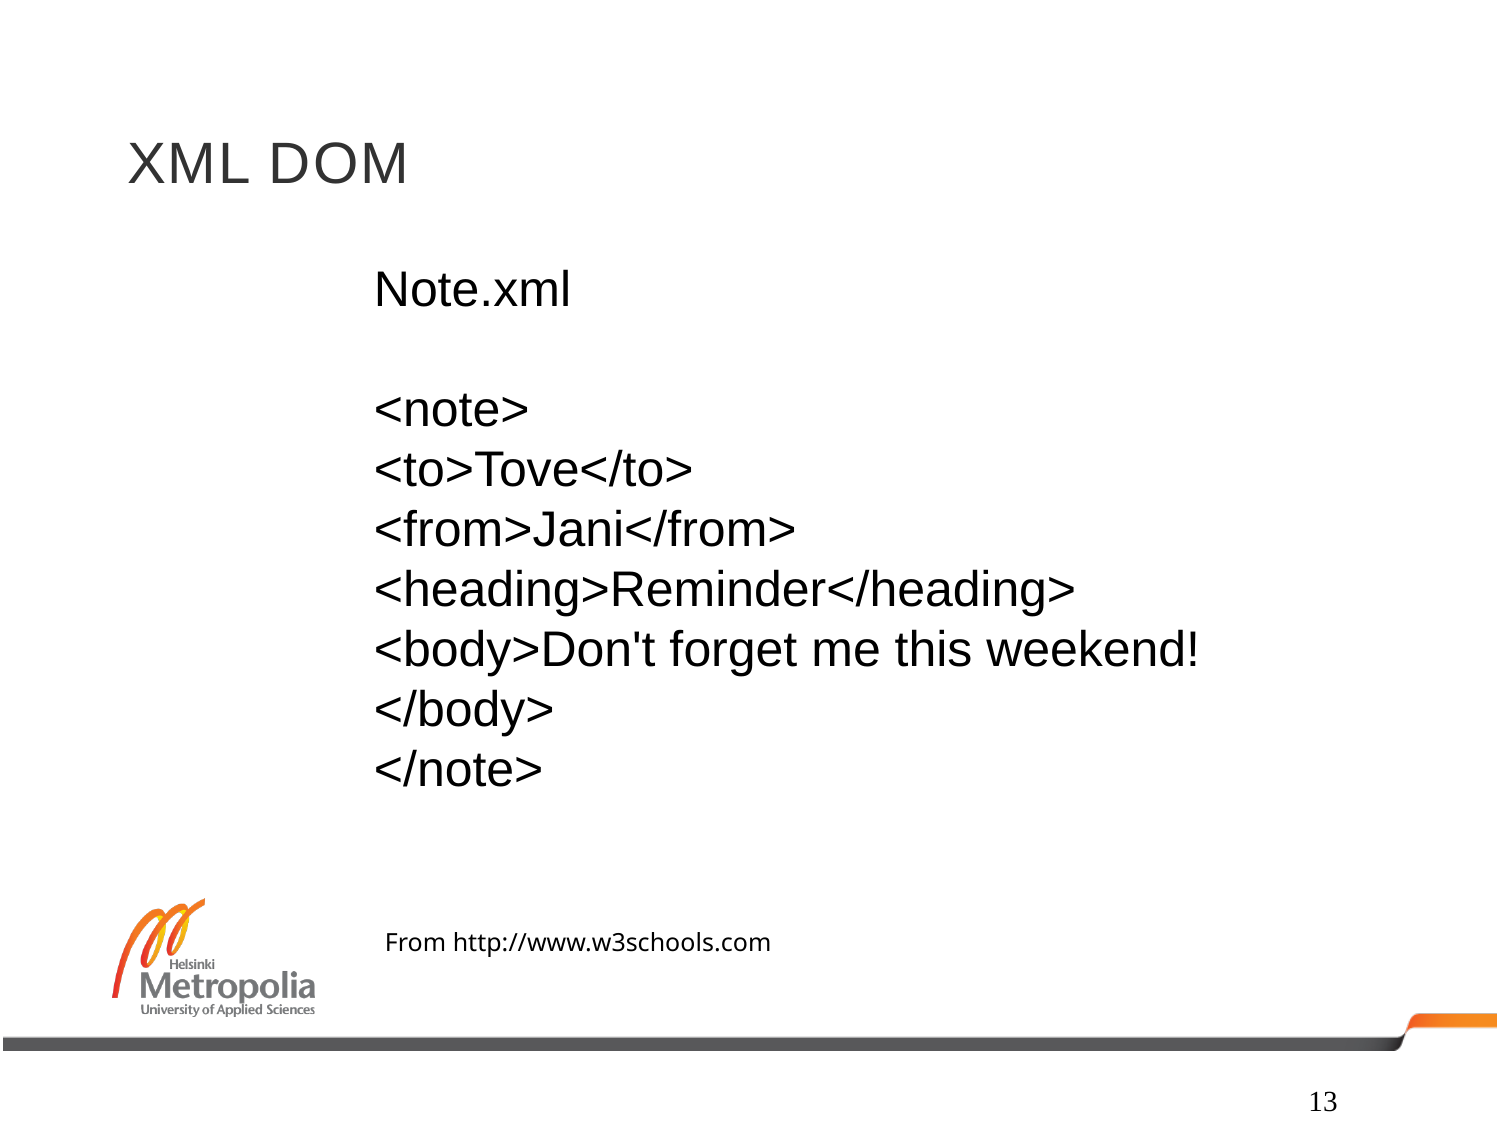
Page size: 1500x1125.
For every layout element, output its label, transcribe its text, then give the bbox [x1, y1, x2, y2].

picture [3, 898, 1497, 1051]
text_box Note.xml <note> <to>Tove</to> <from>Jani</from> <heading>Reminder</heading> <body>Don't forget me this weekend!</body> </note> [359, 248, 1234, 804]
slide_number 13 [1113, 1074, 1353, 1125]
text_box From http://www.w3schools.com [370, 918, 787, 964]
title XML DOM [111, 117, 1388, 206]
